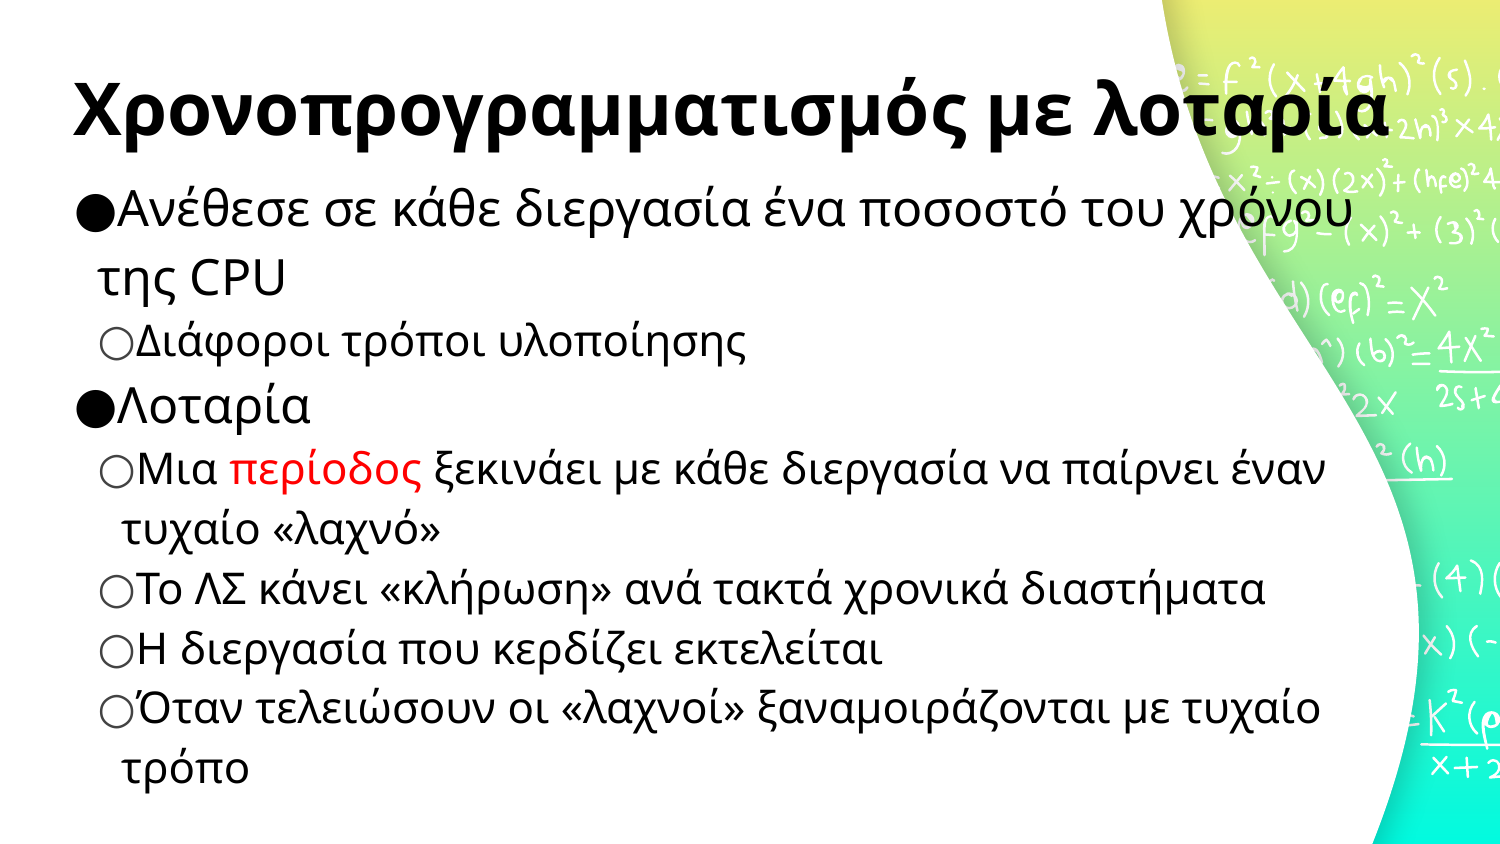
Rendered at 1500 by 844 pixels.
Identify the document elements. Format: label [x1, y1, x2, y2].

list [59, 153, 1418, 833]
title [59, 47, 1418, 142]
